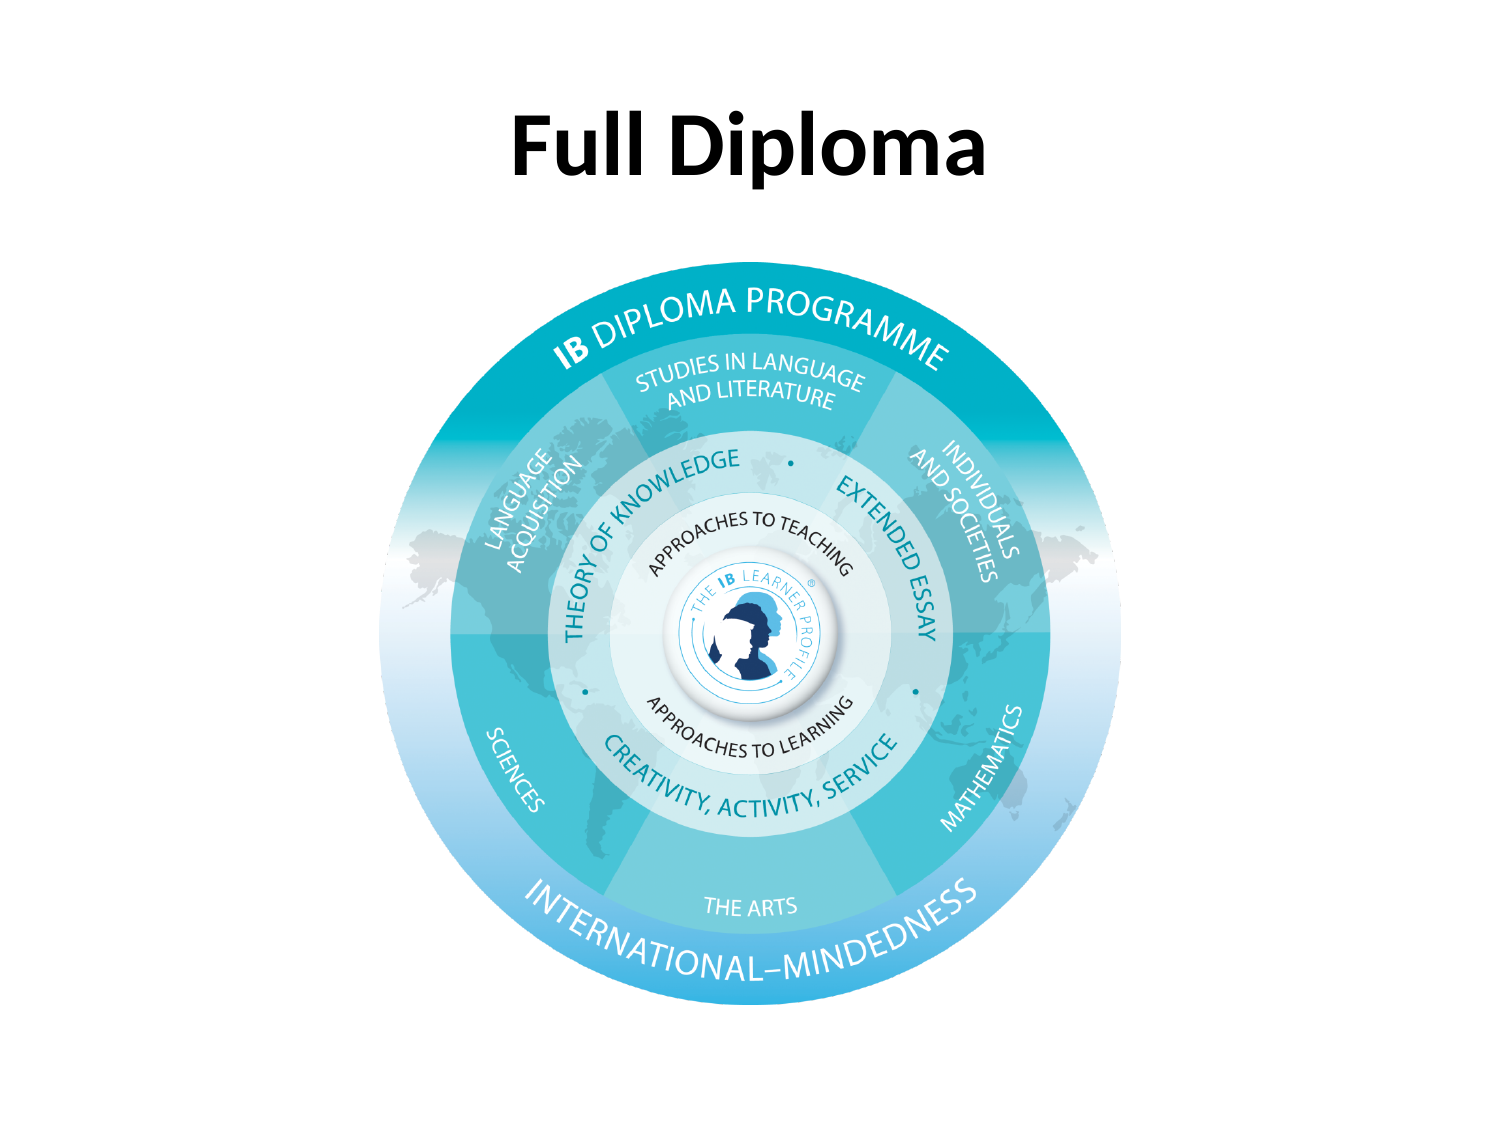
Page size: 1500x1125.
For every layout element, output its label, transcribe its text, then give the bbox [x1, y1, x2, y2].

title Full Diploma [75, 45, 1425, 233]
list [378, 262, 1122, 1005]
